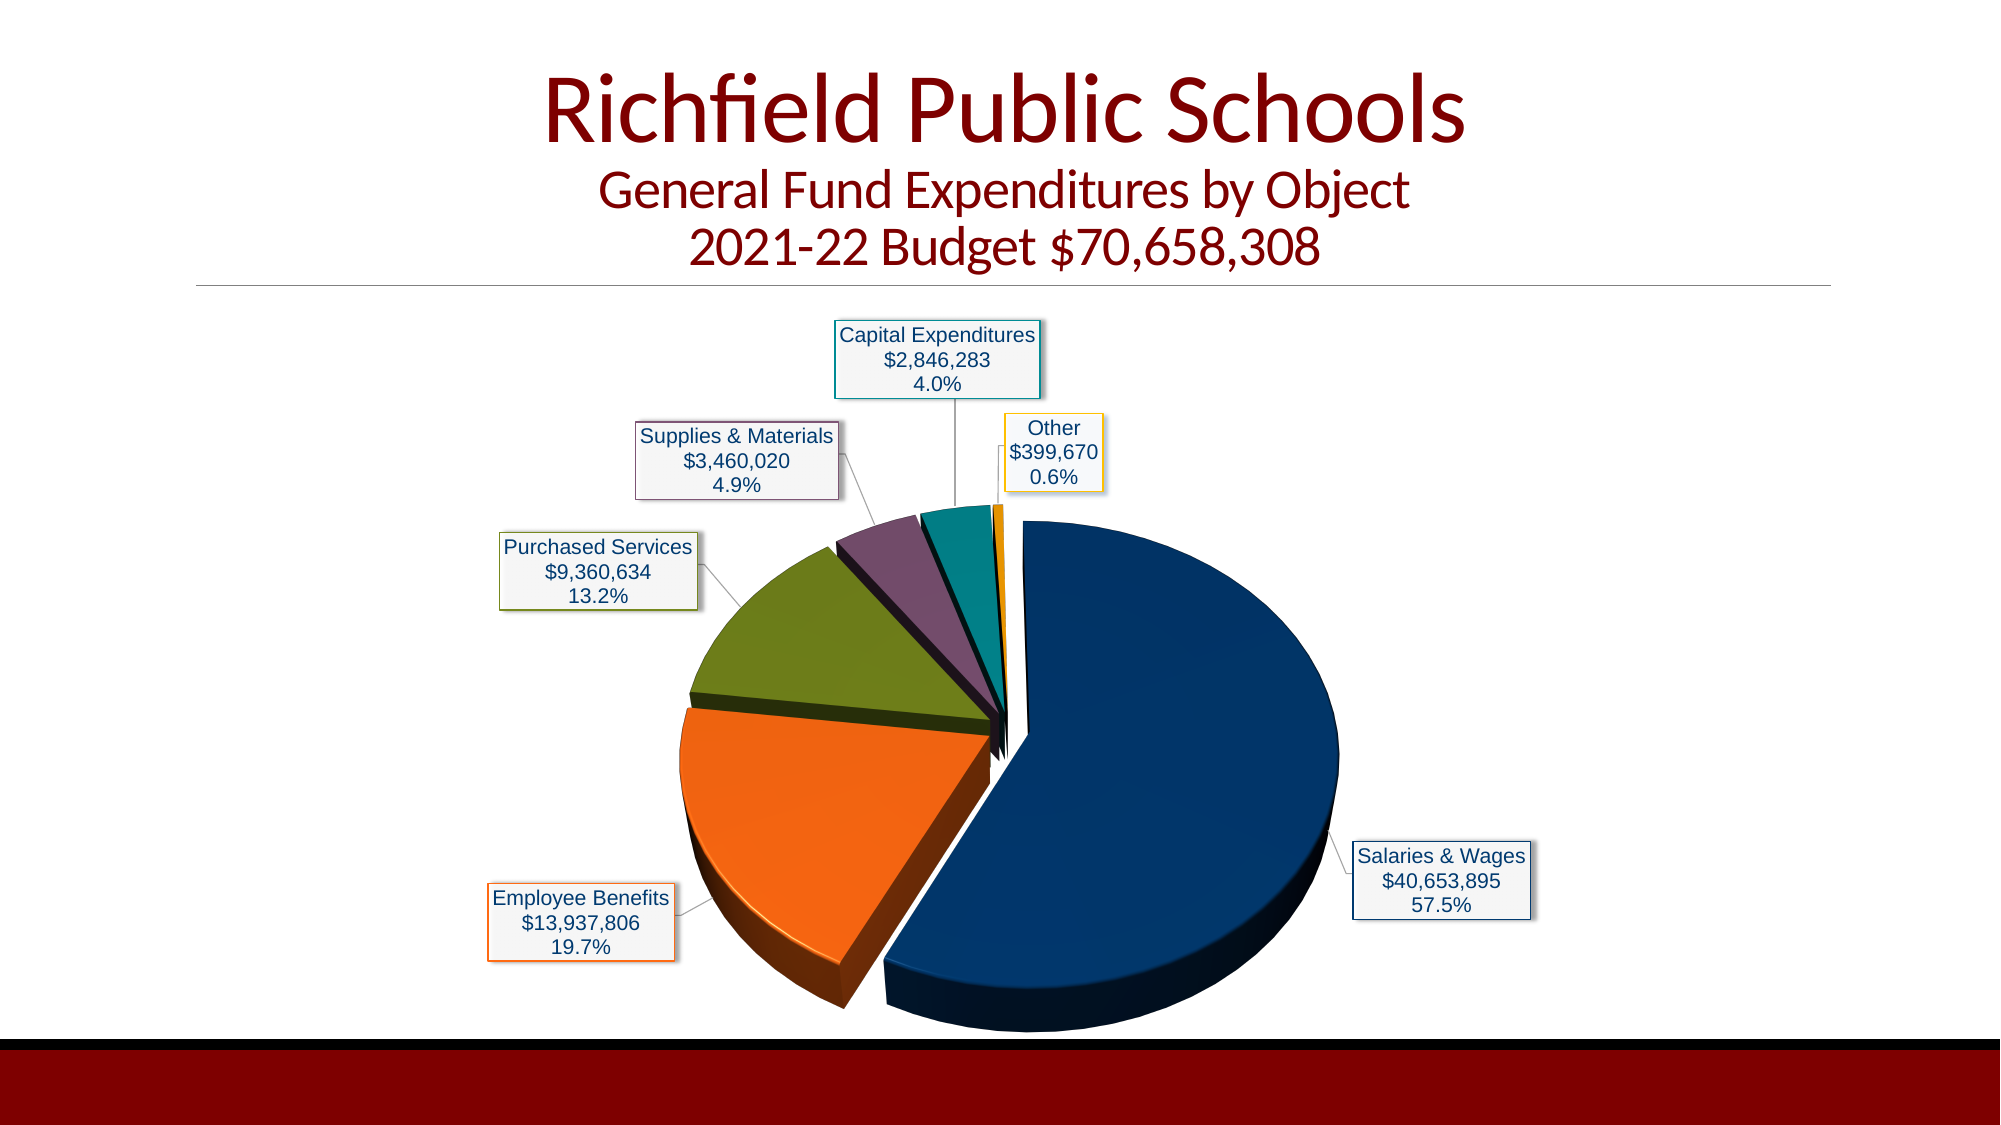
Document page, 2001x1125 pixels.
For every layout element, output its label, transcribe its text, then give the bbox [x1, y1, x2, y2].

picture [438, 280, 1562, 1079]
title Richfield Public Schools General Fund Expenditures by Object 2021-22 Budget $70,658,308 [180, 47, 1830, 285]
